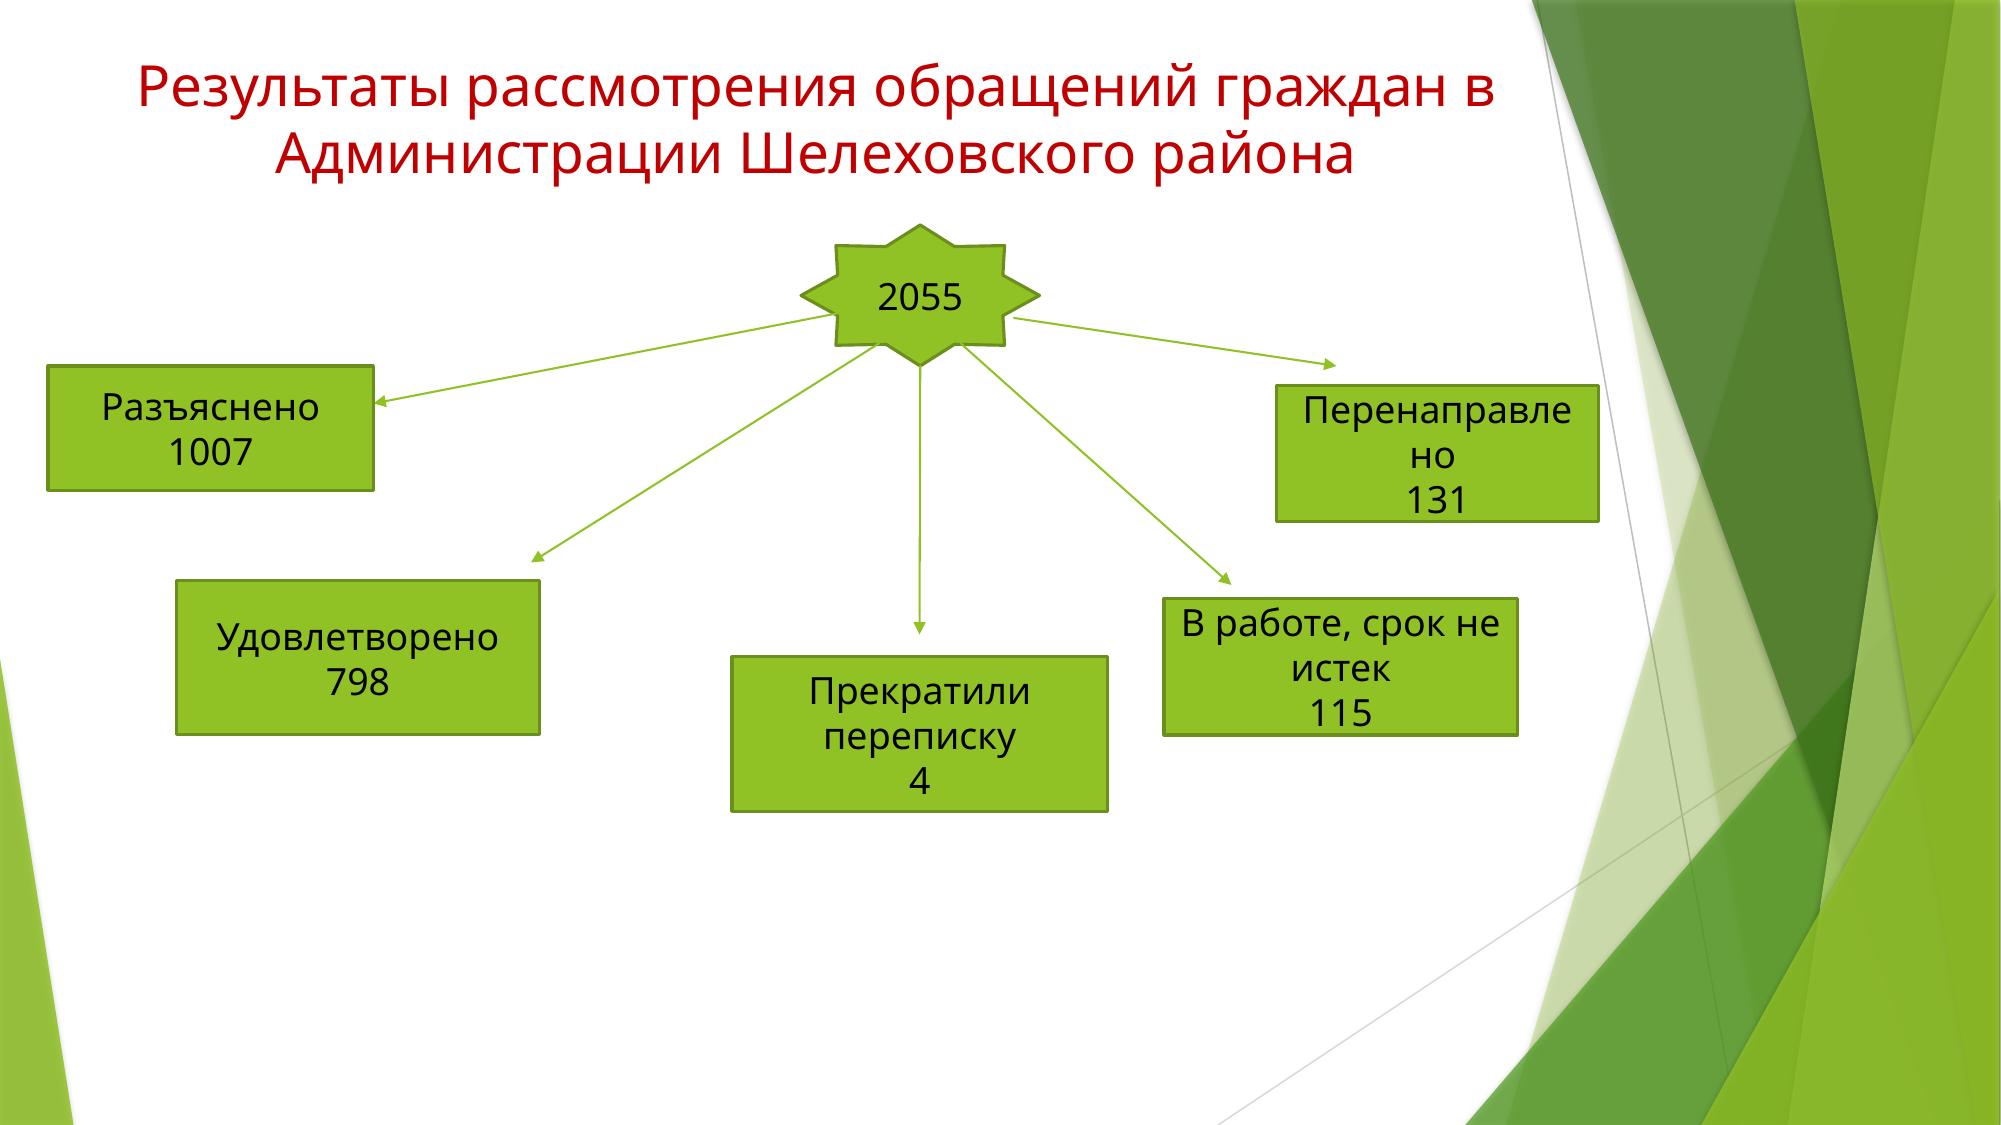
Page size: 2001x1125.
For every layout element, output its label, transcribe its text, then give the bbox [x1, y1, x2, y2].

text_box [530, 342, 880, 563]
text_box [960, 342, 1233, 586]
title Результаты рассмотрения обращений граждан в Администрации Шелеховского района [111, 41, 1522, 194]
text_box Прекратили переписку 4 [730, 655, 1109, 813]
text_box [372, 311, 845, 404]
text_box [1013, 317, 1337, 367]
text_box Разъяснено 1007 [46, 364, 375, 492]
text_box Перенаправлено 131 [1275, 384, 1600, 523]
text_box 2055 [799, 223, 1042, 367]
text_box В работе, срок не истек 115 [1162, 597, 1519, 737]
text_box Удовлетворено 798 [175, 579, 541, 736]
